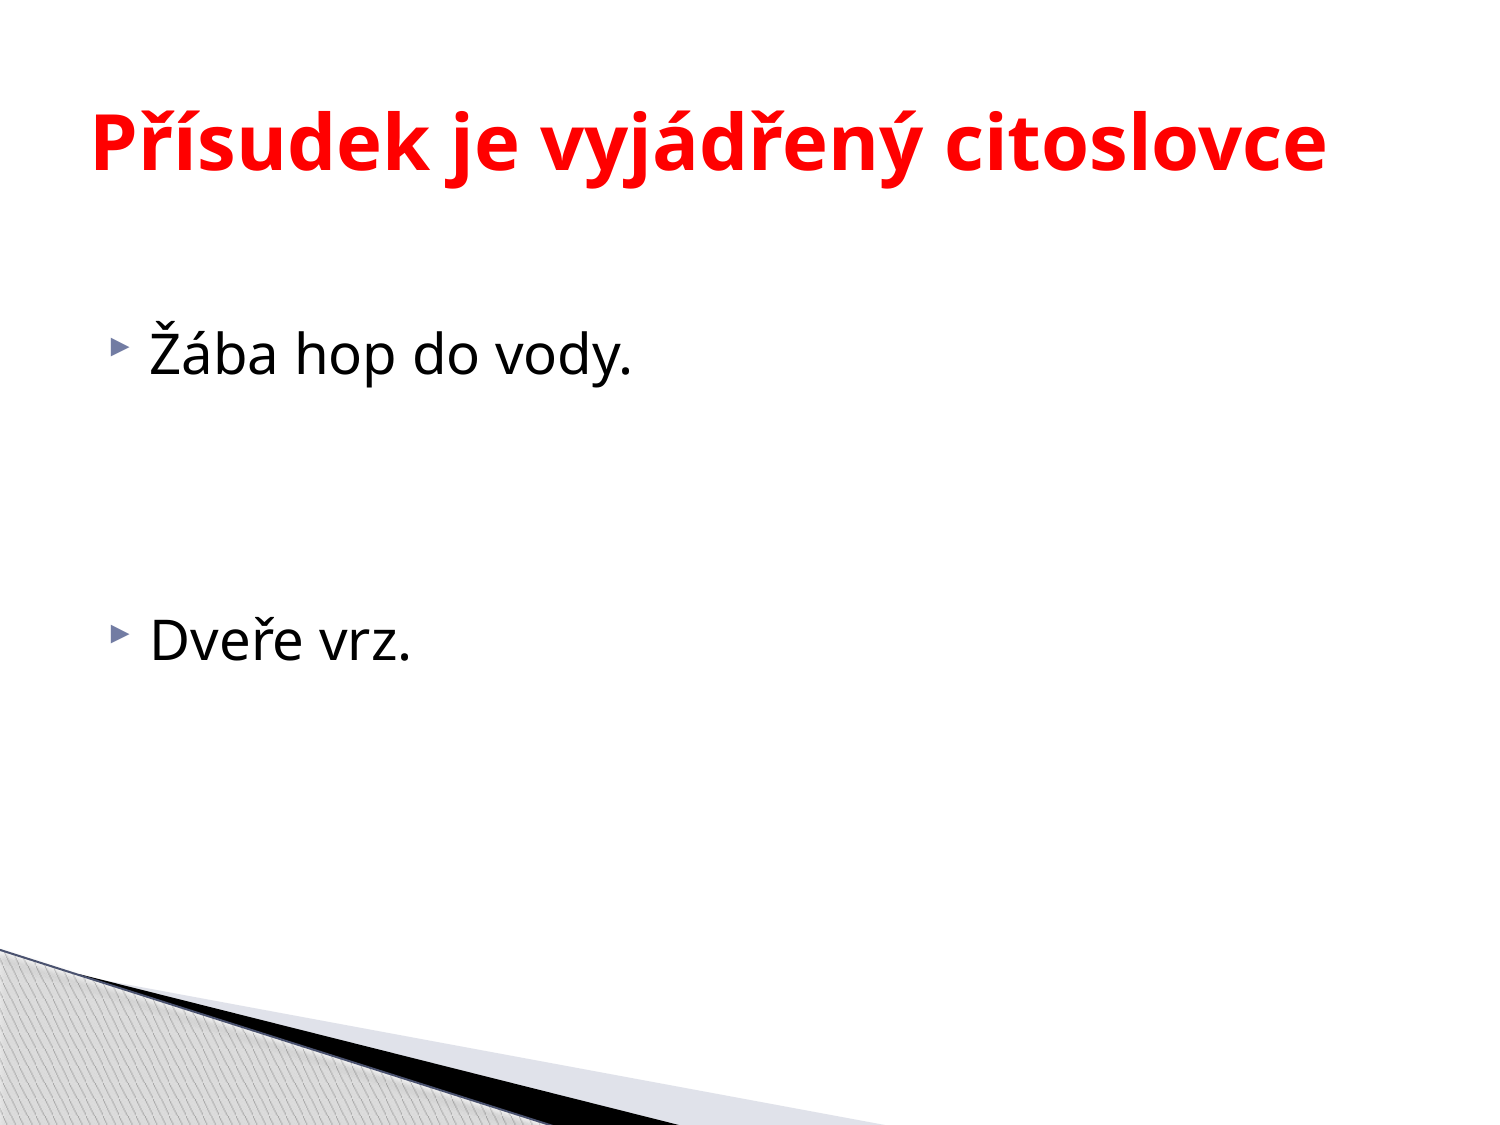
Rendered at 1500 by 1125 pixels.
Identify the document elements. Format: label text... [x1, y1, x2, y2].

list Žába hop do vody. Dveře vrz. [75, 243, 1425, 986]
title Přísudek je vyjádřený citoslovce [75, 45, 1425, 233]
